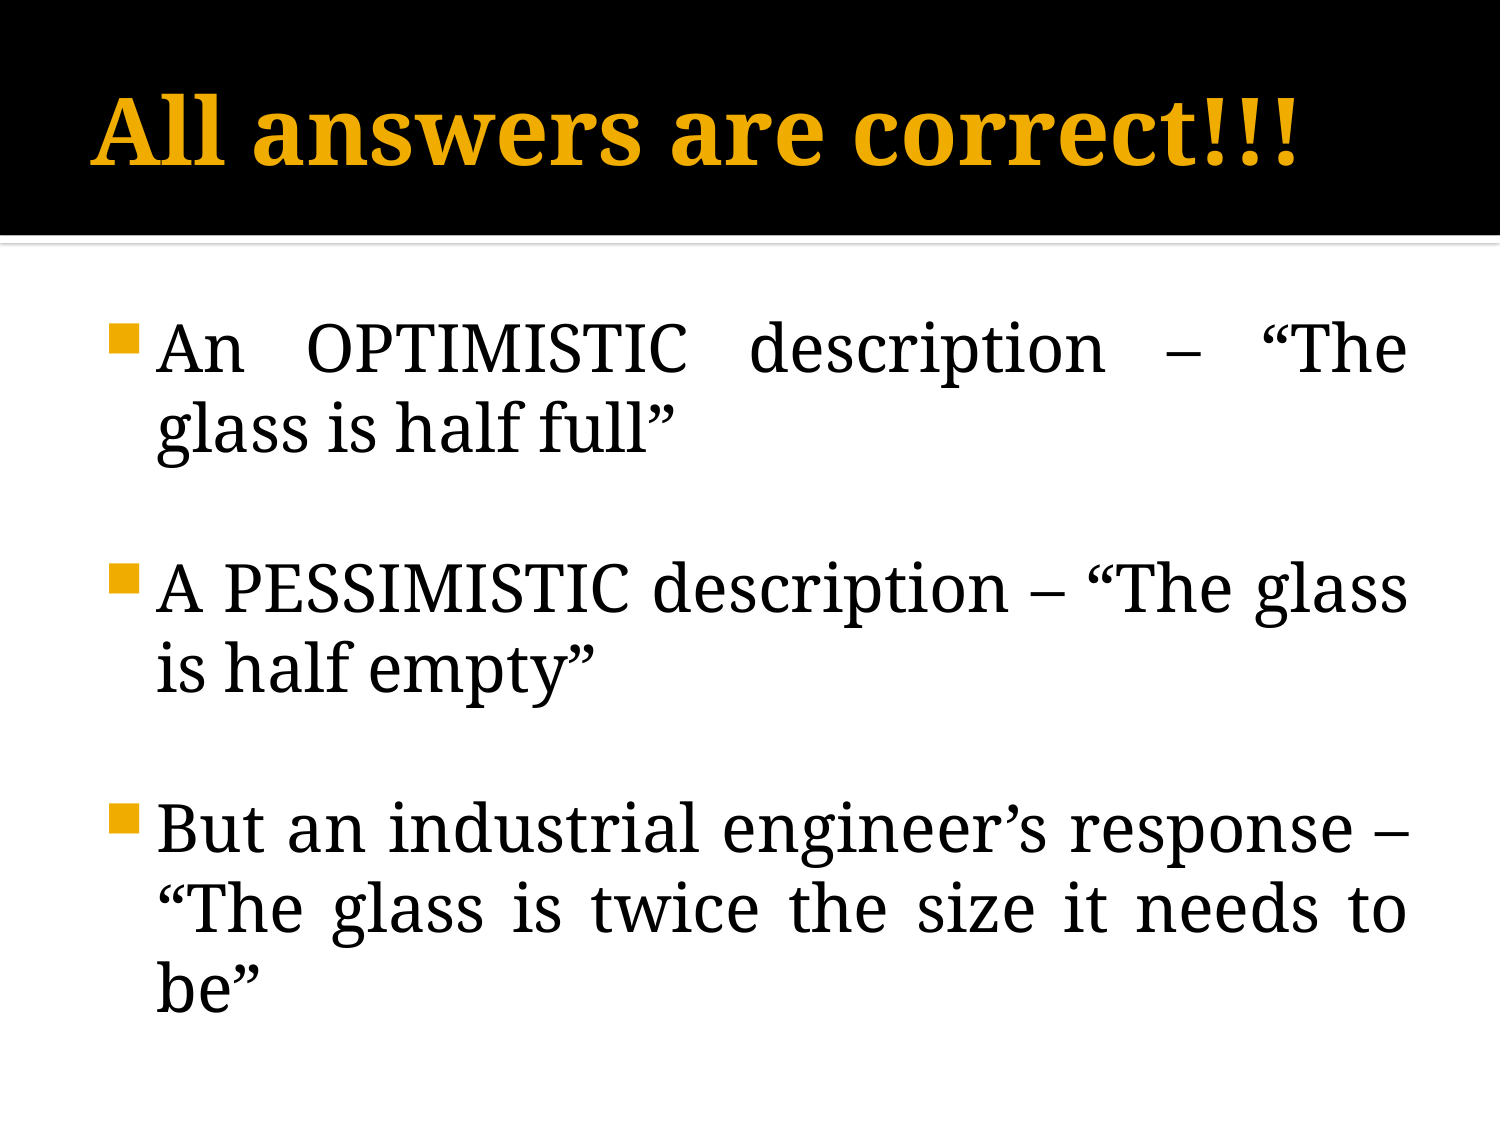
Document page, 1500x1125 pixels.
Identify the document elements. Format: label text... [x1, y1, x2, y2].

title All answers are correct!!! [75, 25, 1425, 231]
list An OPTIMISTIC description – “The glass is half full” A PESSIMISTIC description – “The glass is half empty” But an industrial engineer’s response – “The glass is twice the size it needs to be” [75, 291, 1425, 1050]
